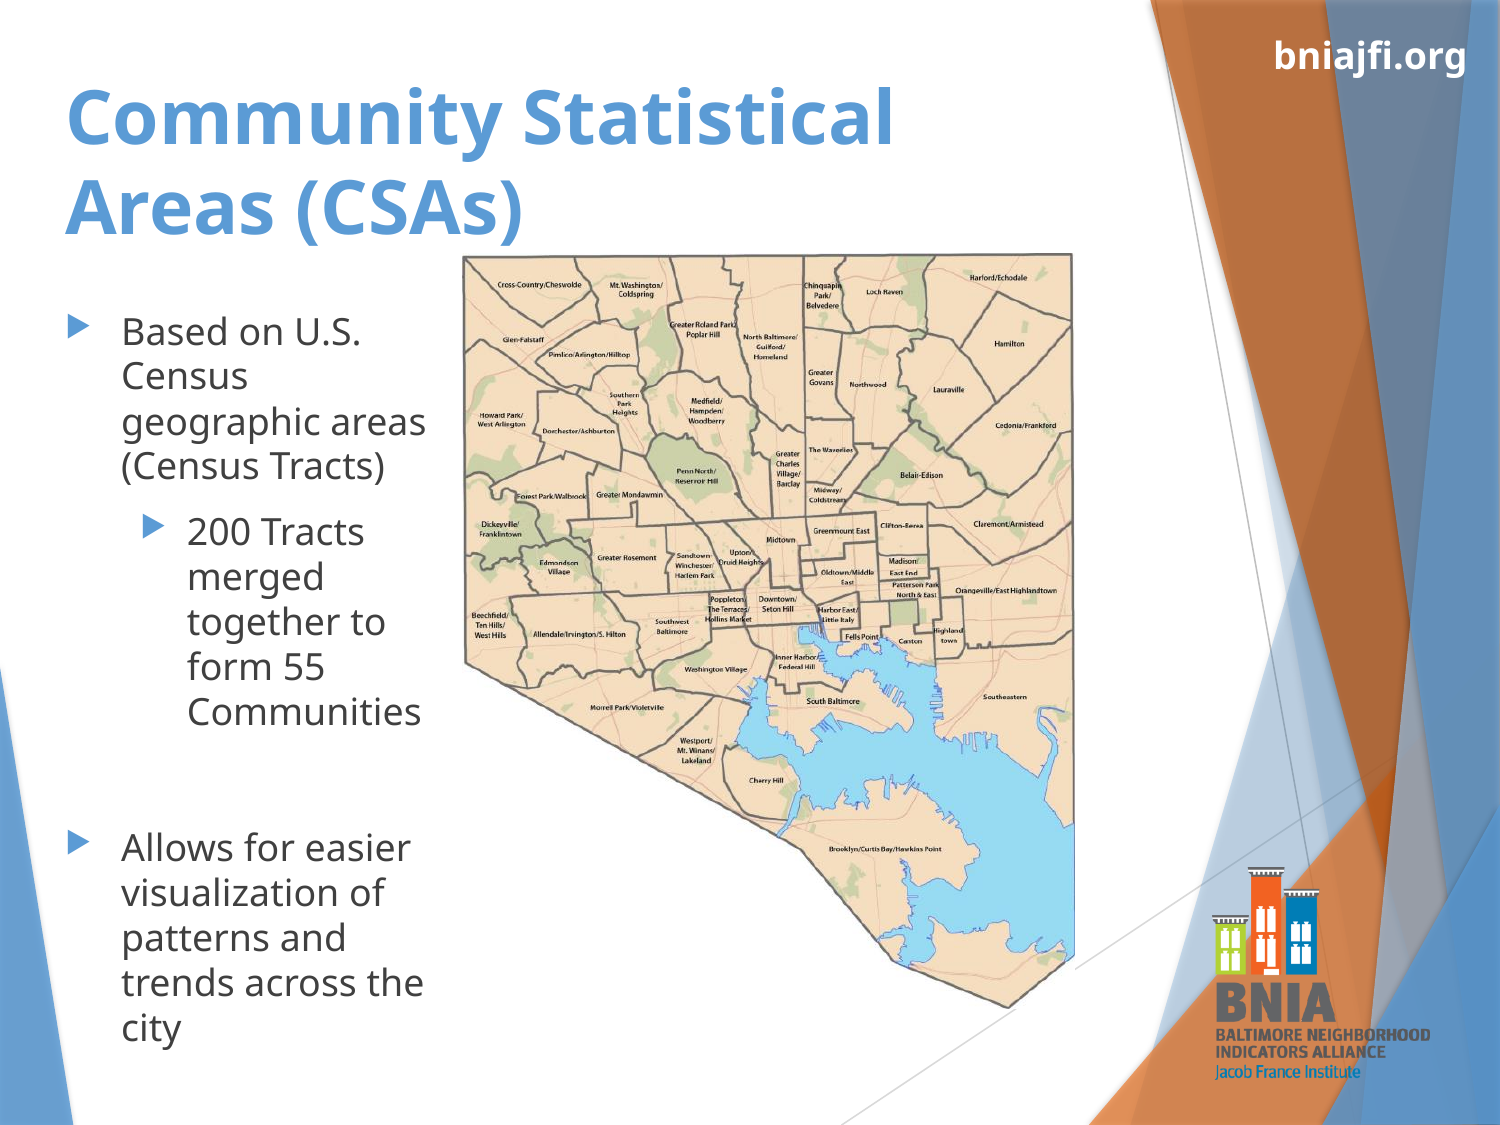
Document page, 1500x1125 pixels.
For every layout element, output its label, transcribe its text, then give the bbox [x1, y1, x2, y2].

title Community Statistical Areas (CSAs) [49, 62, 1092, 280]
text_box bniajfi.org [1258, 24, 1483, 85]
list Based on U.S. Census geographic areas (Census Tracts) 200 Tracts merged together to form 55 Communities Allows for easier visualization of patterns and trends across the city [49, 299, 457, 963]
picture [1211, 867, 1430, 1080]
picture [461, 253, 1076, 1009]
